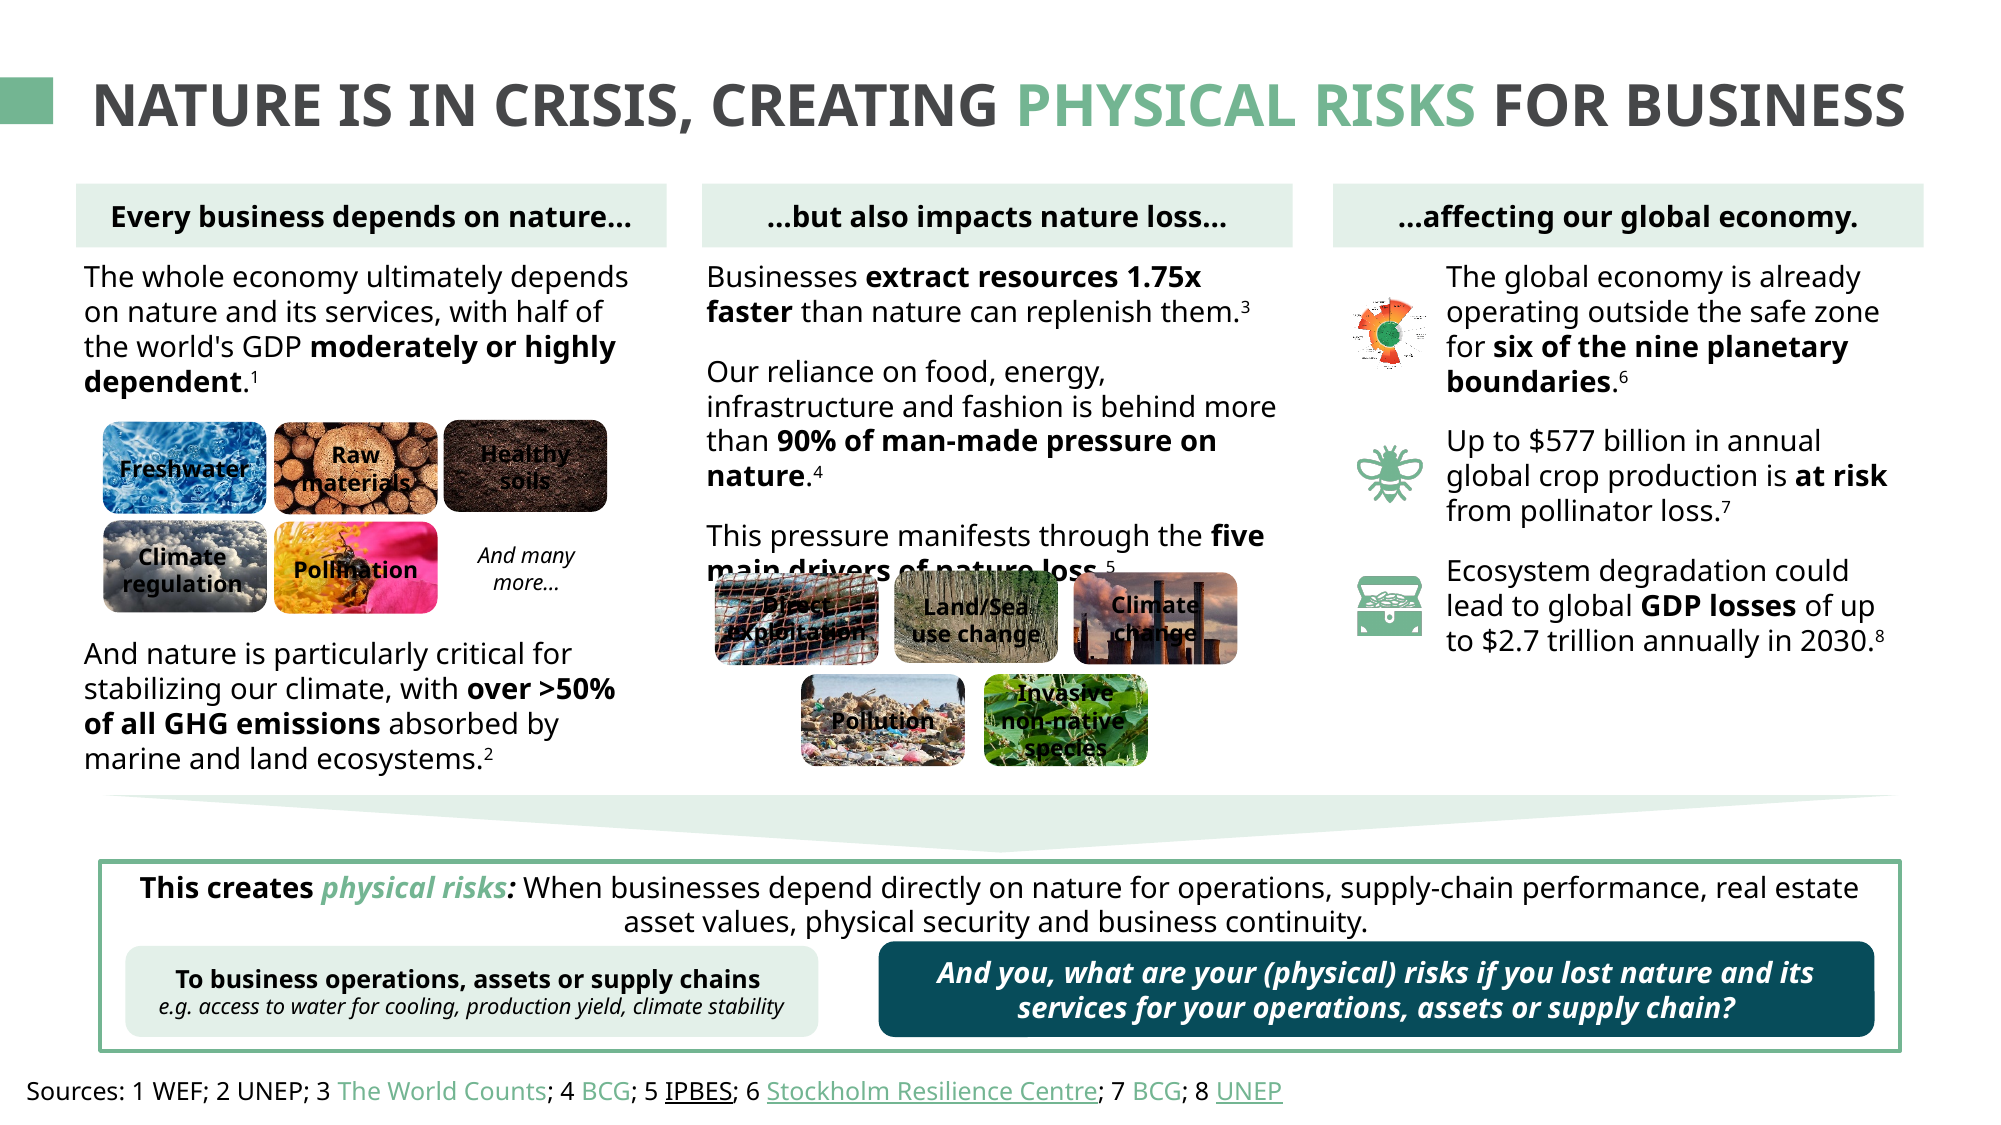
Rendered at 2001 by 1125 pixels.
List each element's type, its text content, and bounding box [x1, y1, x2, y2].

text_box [714, 571, 879, 666]
picture [102, 421, 267, 514]
text_box The whole economy ultimately depends on nature and its services, with half of the world's GDP moderately or highly dependent.1 And nature is particularly critical for stabilizing our climate, with over >50% of all GHG emissions absorbed by marine and land ecosystems.2 [67, 248, 662, 715]
picture [273, 521, 438, 614]
picture [1349, 433, 1431, 515]
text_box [1073, 572, 1238, 665]
title NATURE IS IN CRISIS, CREATING PHYSICAL RISKS FOR BUSINESS [76, 39, 1931, 175]
picture [1349, 565, 1431, 647]
picture [1349, 294, 1431, 372]
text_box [800, 673, 966, 767]
picture [273, 422, 438, 515]
text_box Sources: 1 WEF; 2 UNEP; 3 The World Counts; 4 BCG; 5 IPBES; 6 Stockholm Resilience Centre; 7 BCG; 8 UNEP [11, 1067, 1588, 1117]
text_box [983, 673, 1149, 767]
text_box [100, 792, 1901, 855]
text_box Businesses extract resources 1.75x faster than nature can replenish them.3 Our reliance on food, energy, infrastructure and fashion is behind more than 90% of man-made pressure on nature.4 This pressure manifests through the five main drivers of nature loss.5 [690, 248, 1308, 715]
text_box Every business depends on nature… [74, 182, 669, 249]
picture [443, 419, 608, 513]
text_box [894, 570, 1059, 667]
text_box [99, 861, 1901, 1052]
text_box …but also impacts nature loss… [700, 182, 1295, 249]
text_box And many more… [453, 534, 600, 602]
text_box …affecting our global economy. [1331, 182, 1926, 249]
picture [103, 520, 268, 613]
text_box The global economy is already operating outside the safe zone for six of the nine planetary boundaries.6 Up to $577 billion in annual global crop production is at risk from pollinator loss.7 Ecosystem degradation could lead to global GDP losses of up to $2.7 trillion annually in 2030.8 [1429, 248, 1928, 715]
